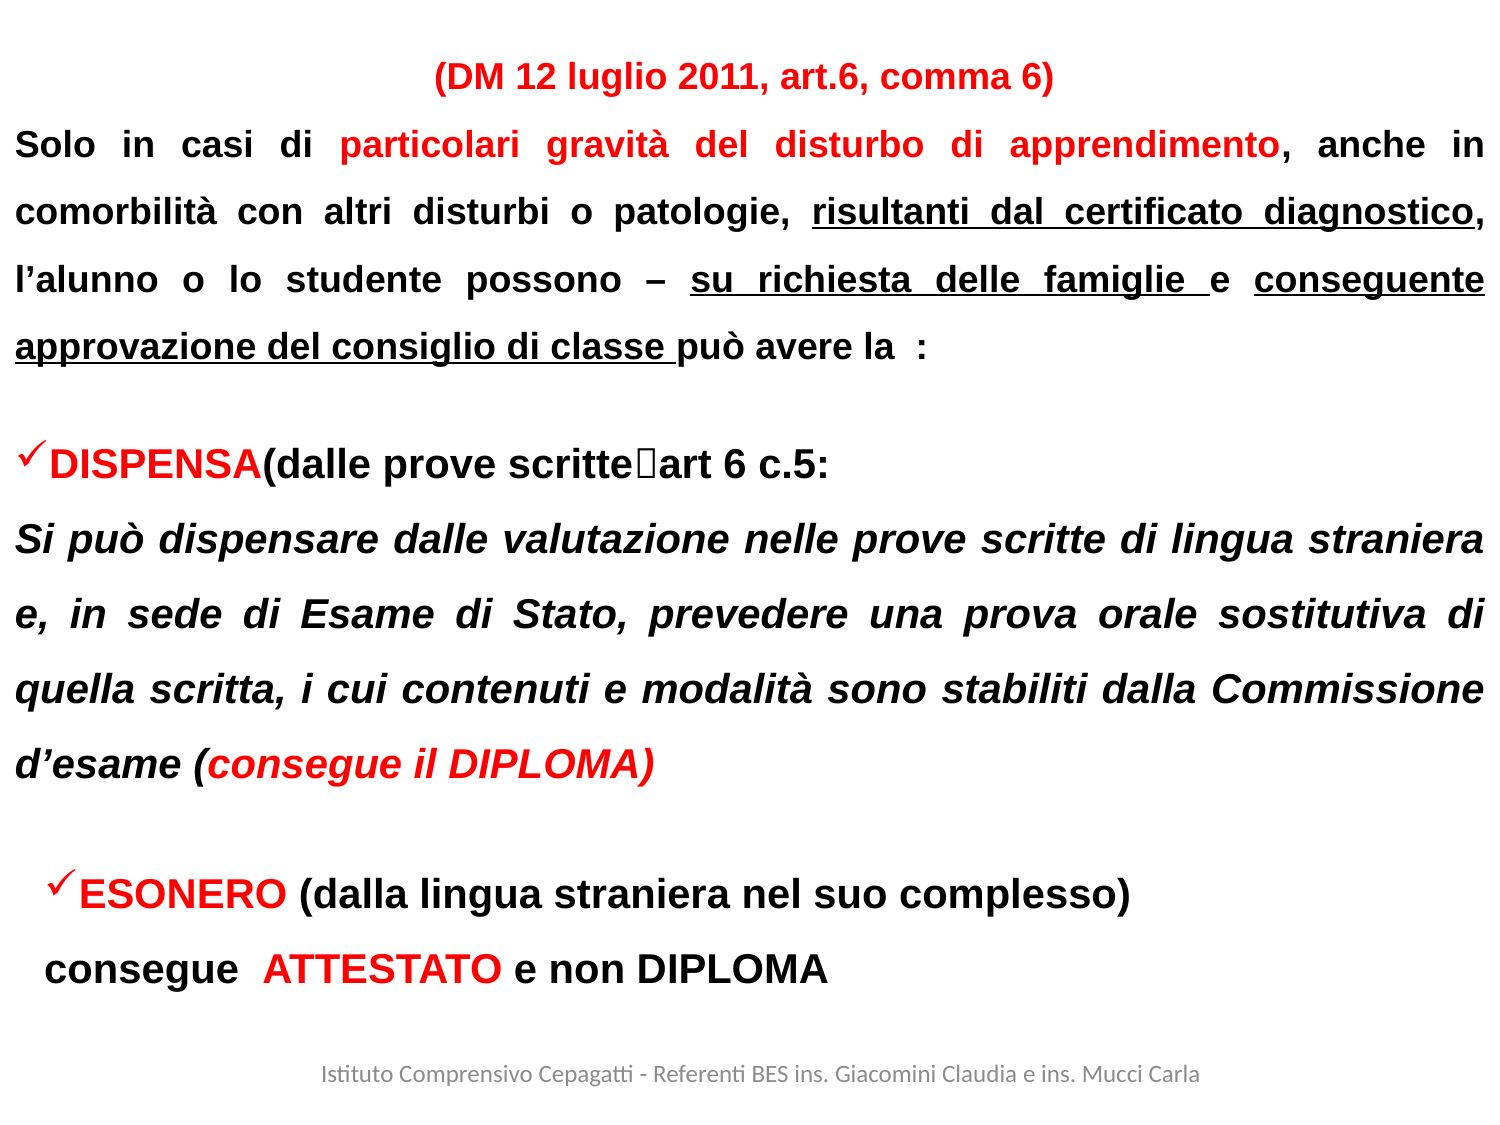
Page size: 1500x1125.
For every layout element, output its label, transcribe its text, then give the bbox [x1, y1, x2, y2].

text_box ESONERO (dalla lingua straniera nel suo complesso) consegue ATTESTATO e non DIPLOMA [29, 834, 1388, 999]
footer Istituto Comprensivo Cepagatti - Referenti BES ins. Giacomini Claudia e ins. Mucci Carla [100, 1042, 1424, 1103]
text_box (DM 12 luglio 2011, art.6, comma 6) Solo in casi di particolari gravità del disturbo di apprendimento, anche in comorbilità con altri disturbi o patologie, risultanti dal certificato diagnostico, l’alunno o lo studente possono – su richiesta delle famiglie e conseguente approvazione del consiglio di classe può avere la : DISPENSA(dalle prove scritteart 6 c.5: Si può dispensare dalle valutazione nelle prove scritte di lingua straniera e, in sede di Esame di Stato, prevedere una prova orale sostitutiva di quella scritta, i cui contenuti e modalità sono stabiliti dalla Commissione d’esame (consegue il DIPLOMA) [0, 0, 1500, 1020]
